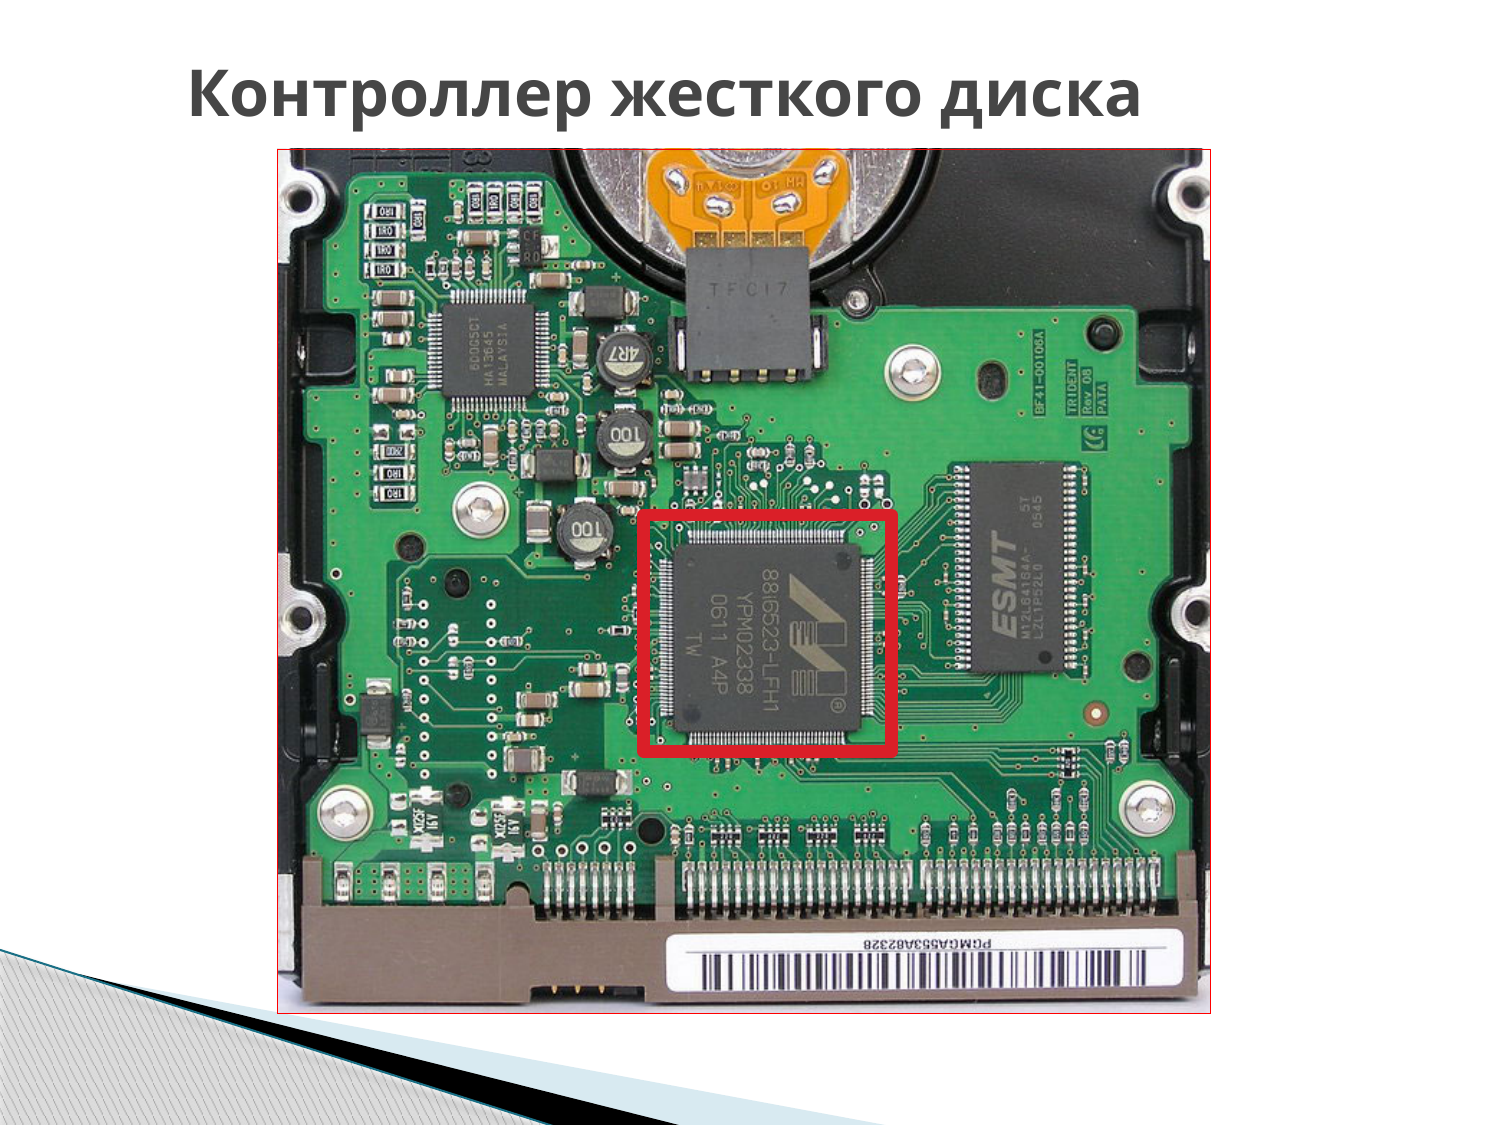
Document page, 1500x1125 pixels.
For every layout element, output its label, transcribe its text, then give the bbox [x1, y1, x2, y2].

title Контроллер жесткого диска [171, 42, 1400, 138]
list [277, 148, 1211, 1014]
